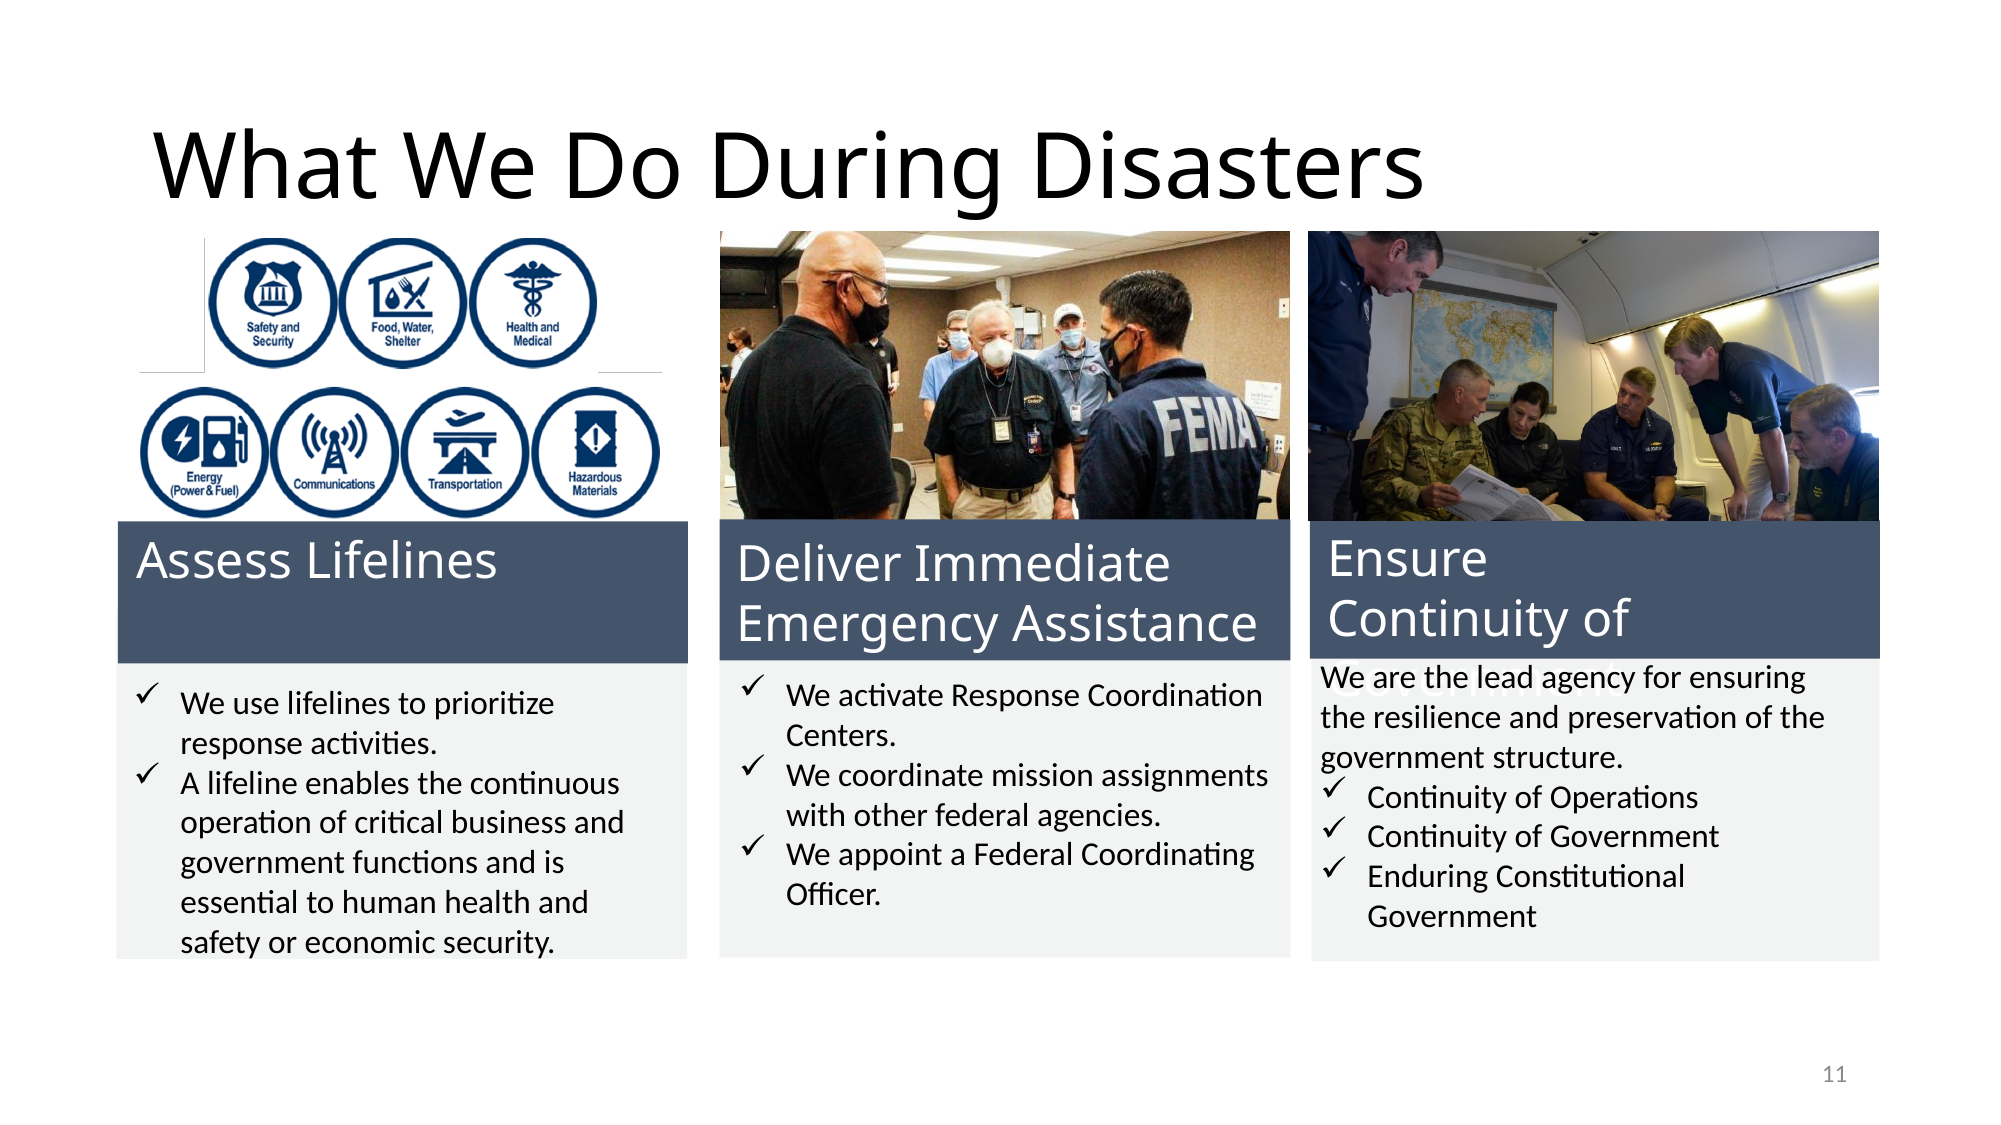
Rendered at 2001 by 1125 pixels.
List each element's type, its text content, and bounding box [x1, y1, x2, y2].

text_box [115, 238, 689, 972]
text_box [719, 231, 1293, 964]
slide_number 11 [1412, 1042, 1863, 1103]
title What We Do During Disasters [137, 59, 1863, 278]
picture [1308, 231, 1879, 521]
text_box We are the lead agency for ensuring the resilience and preservation of the government structure. Continuity of Operations Continuity of Government Enduring Constitutional Government [1305, 647, 1874, 982]
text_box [1309, 518, 1880, 962]
